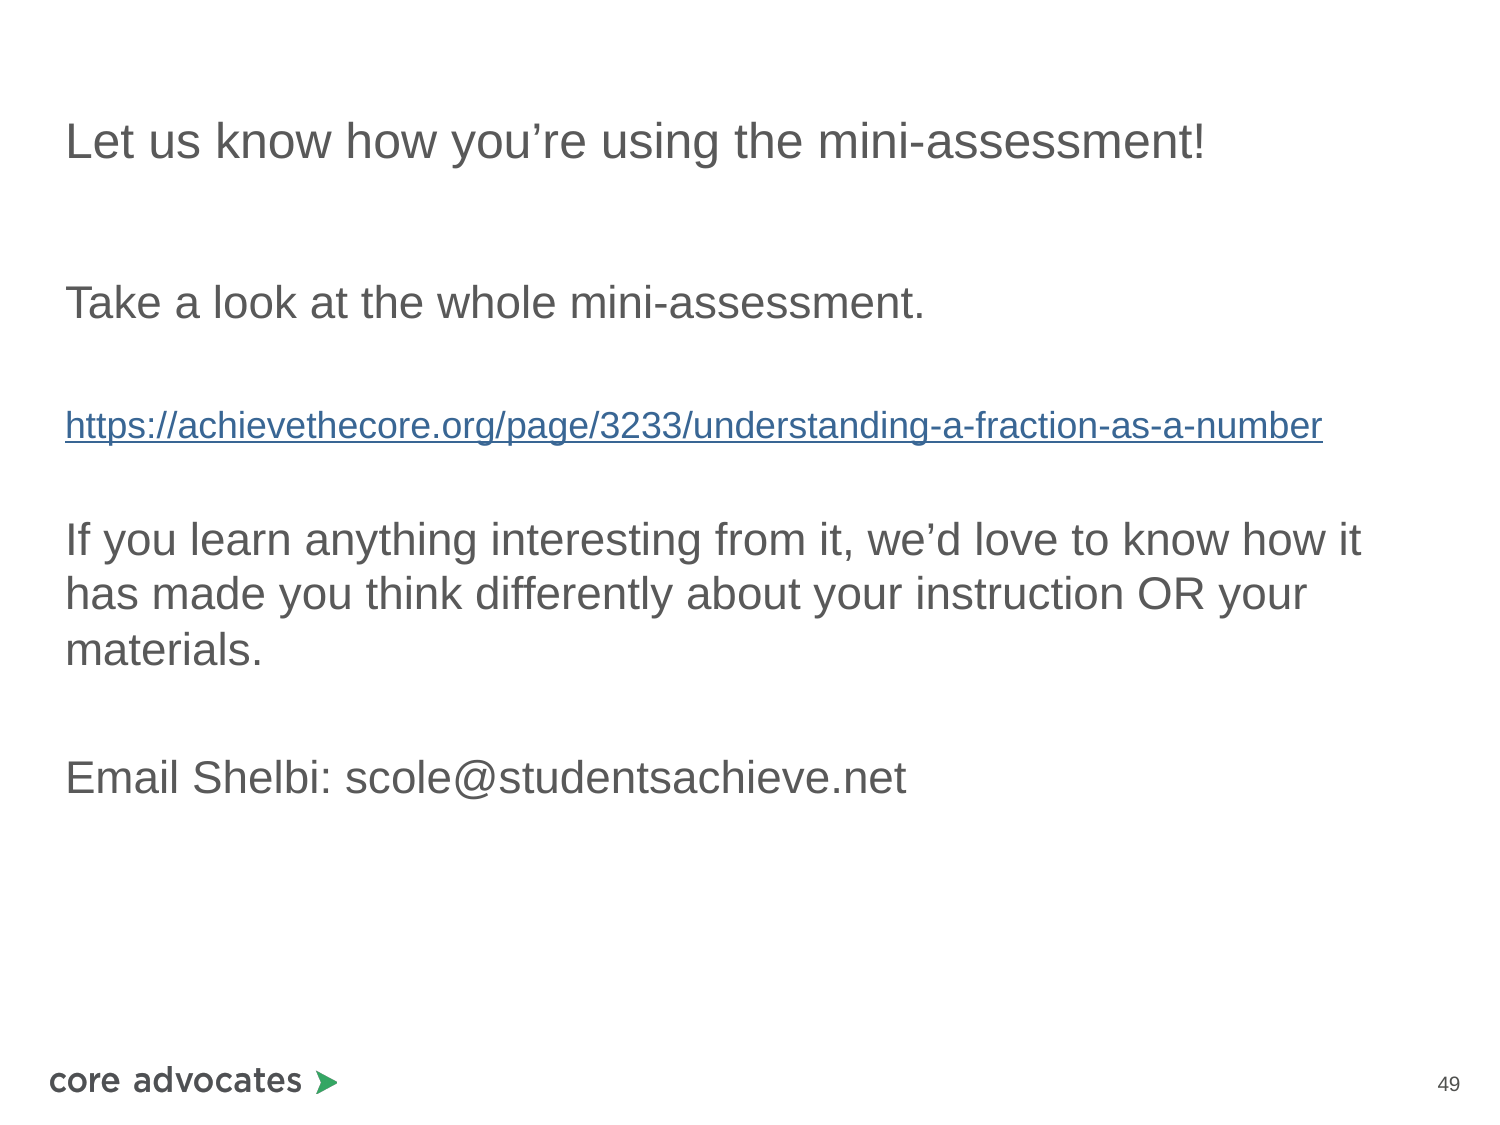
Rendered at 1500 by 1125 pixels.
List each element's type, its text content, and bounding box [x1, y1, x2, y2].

title Let us know how you’re using the mini-assessment! [50, 45, 1457, 233]
list Take a look at the whole mini-assessment. https://achievethecore.org/page/3233/understanding-a-fraction-as-a-number If you learn anything interesting from it, we’d love to know how it has made you think differently about your instruction OR your materials. Email Shelbi: scole@studentsachieve.net [50, 257, 1457, 1001]
picture [50, 1066, 337, 1094]
